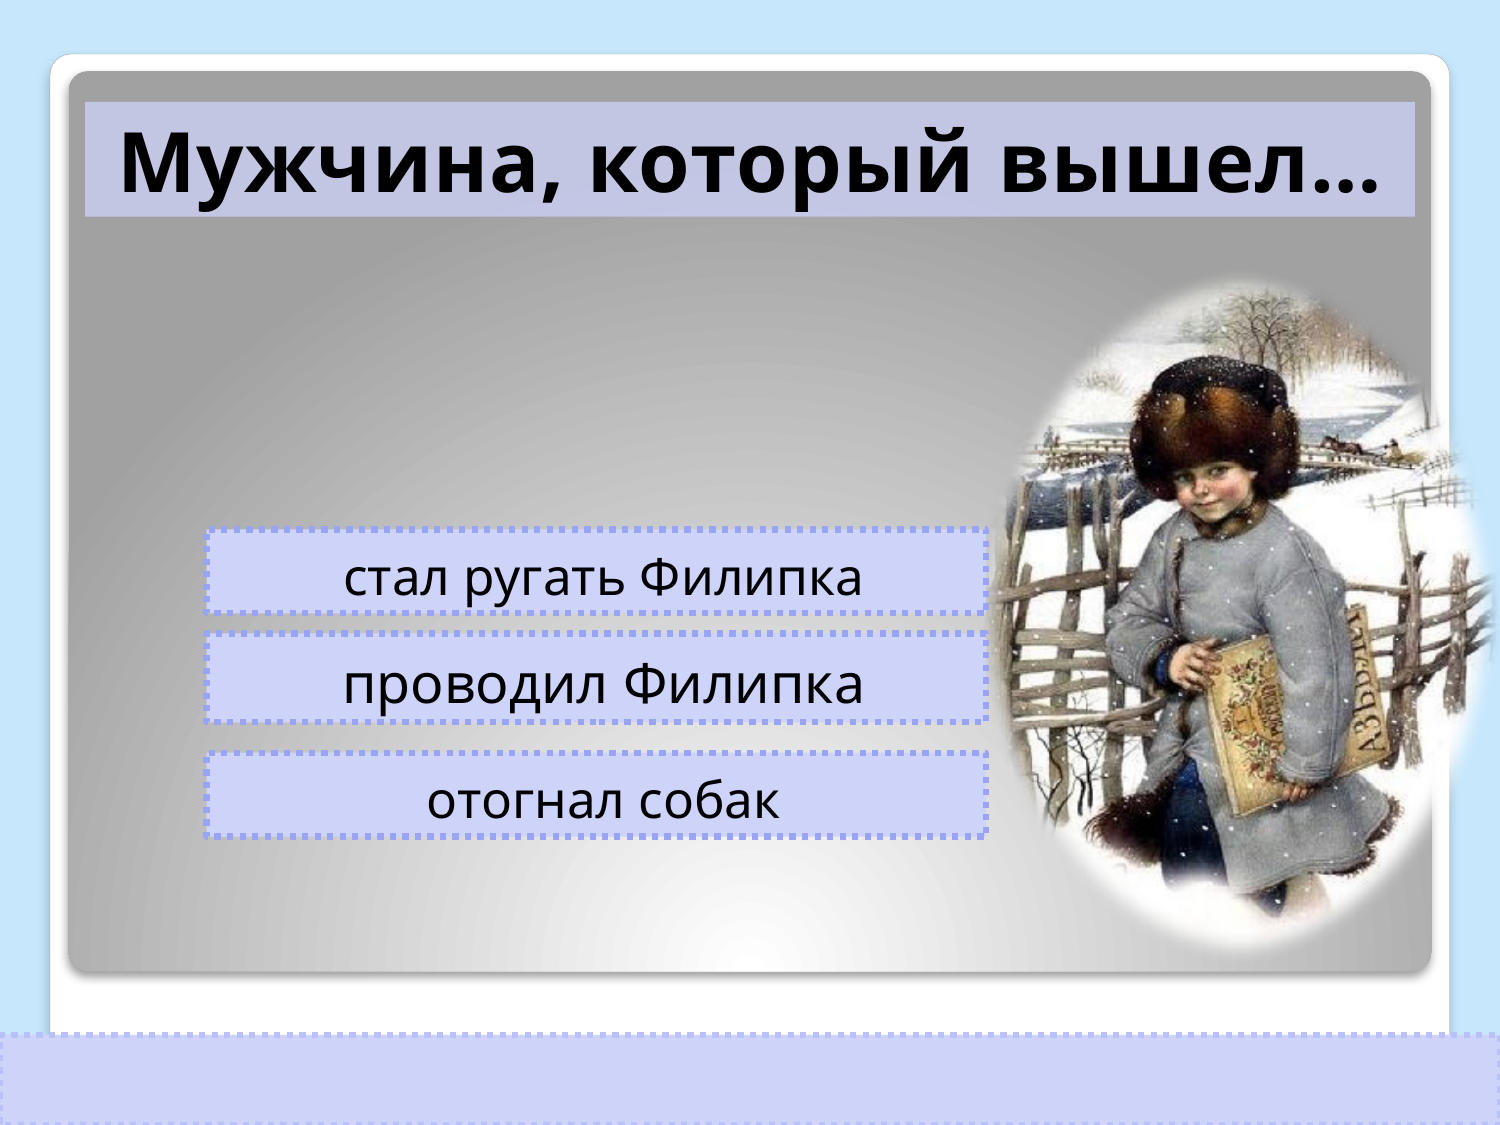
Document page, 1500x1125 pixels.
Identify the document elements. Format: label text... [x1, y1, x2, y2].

list отогнал собак [206, 752, 987, 837]
text_box Мужчина, который вышел… [85, 101, 1415, 217]
text_box [0, 1034, 1500, 1125]
list проводил Филипка [206, 633, 987, 723]
picture [1005, 294, 1474, 938]
list стал ругать Филипка [206, 529, 987, 614]
